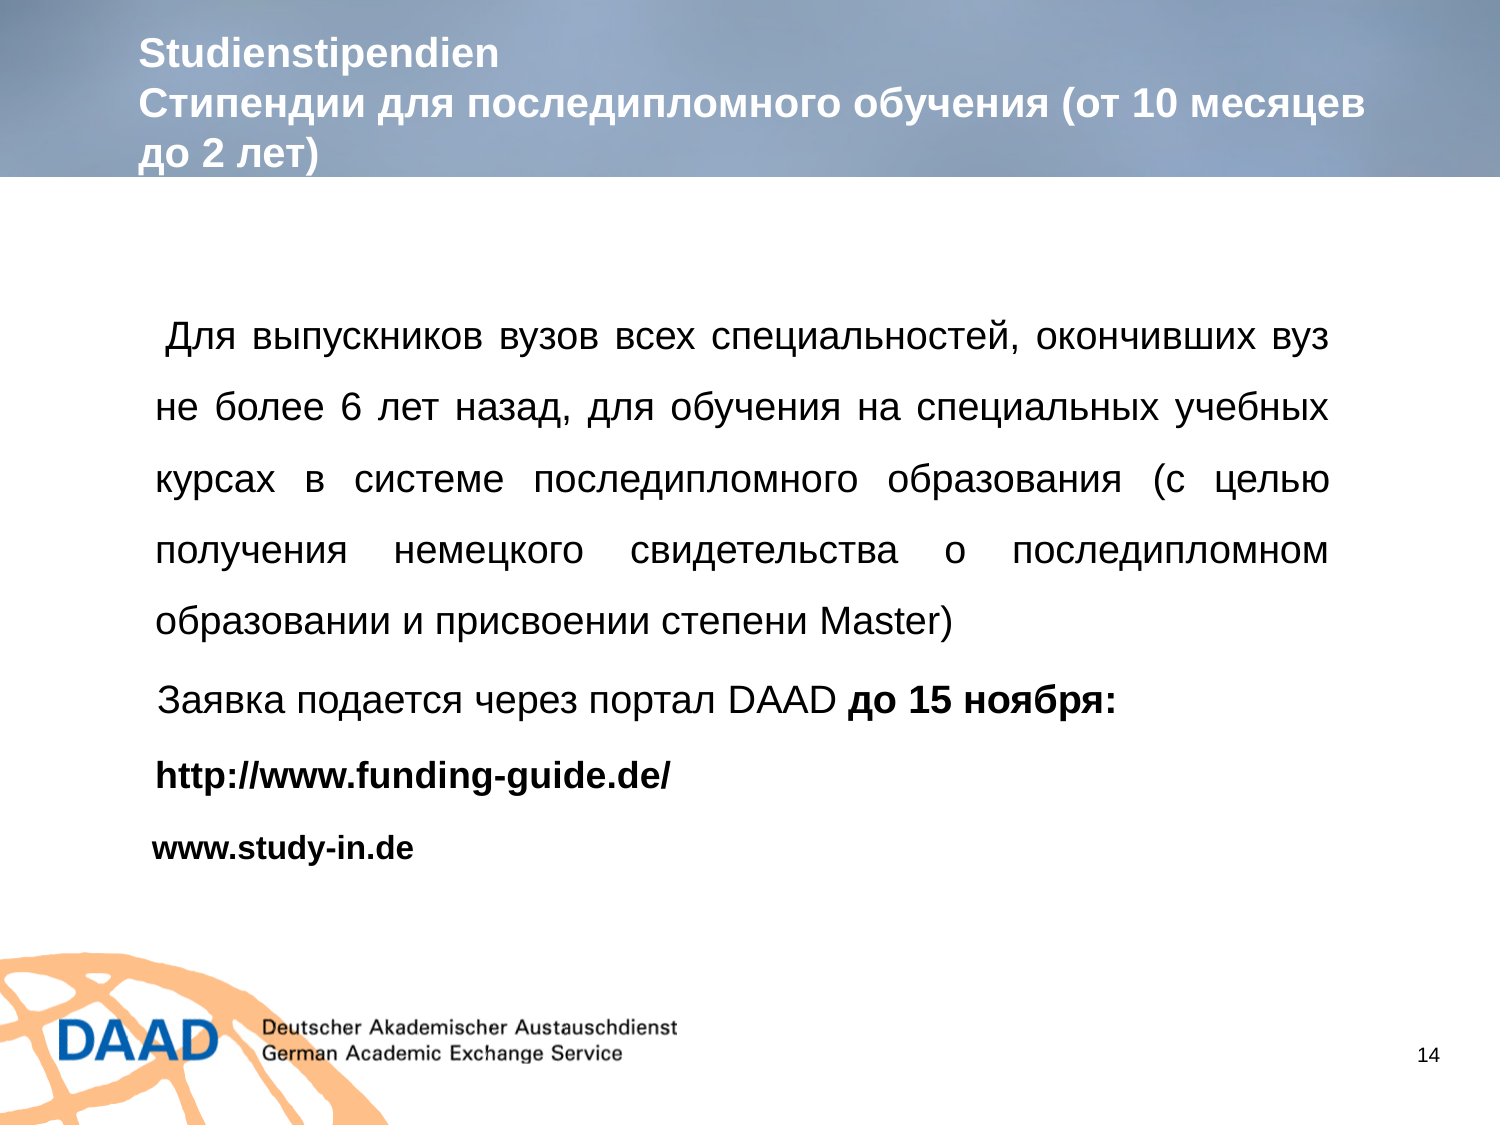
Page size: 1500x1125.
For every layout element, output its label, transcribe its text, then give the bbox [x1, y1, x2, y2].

text_box Для выпускников вузов всех специальностей, окончивших вуз не более 6 лет назад, для обучения на специальных учебных курсах в системе последипломного образования (с целью получения немецкого свидетельства о последипломном образовании и присвоении степени Master) Заявка подается через портал DAAD до 15 ноября: http://www.funding-guide.de/ www.study-in.de [124, 243, 1331, 894]
title Studienstipendien Стипендии для последипломного обучения (от 10 месяцев до 2 лет) [138, 25, 1441, 172]
picture [0, 0, 1500, 177]
slide_number 14 [1262, 1041, 1441, 1125]
picture [0, 924, 680, 1125]
